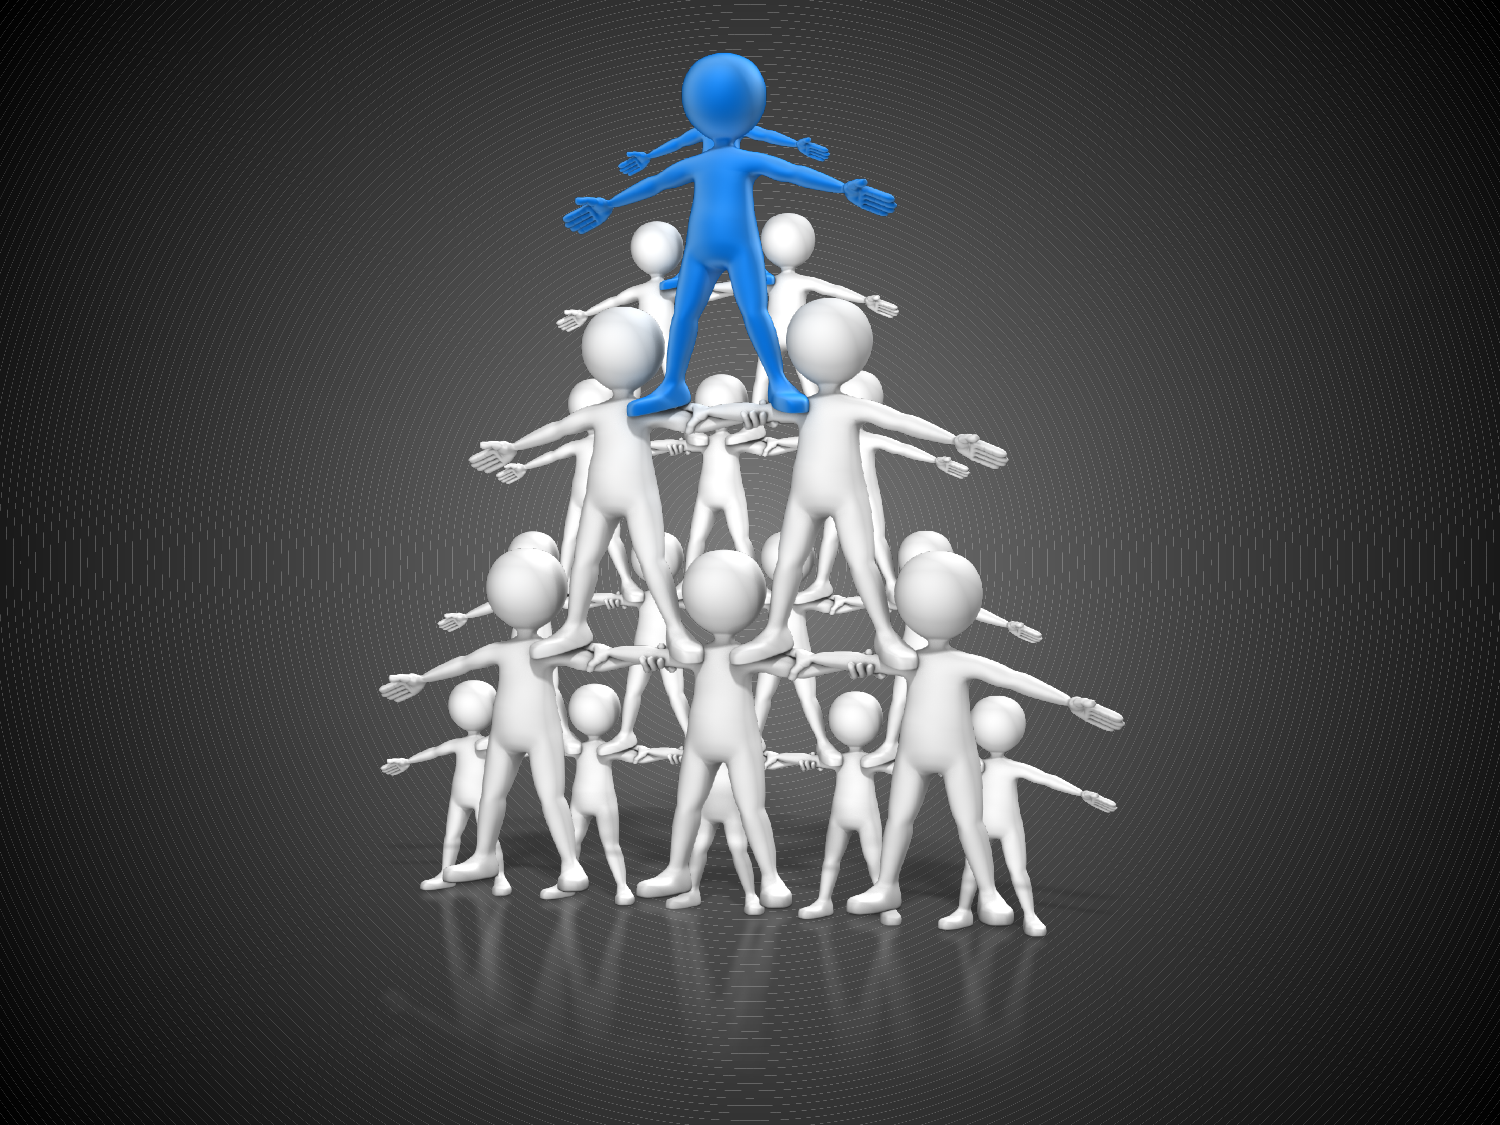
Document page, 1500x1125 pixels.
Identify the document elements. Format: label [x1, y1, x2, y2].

picture [363, 37, 1137, 1088]
